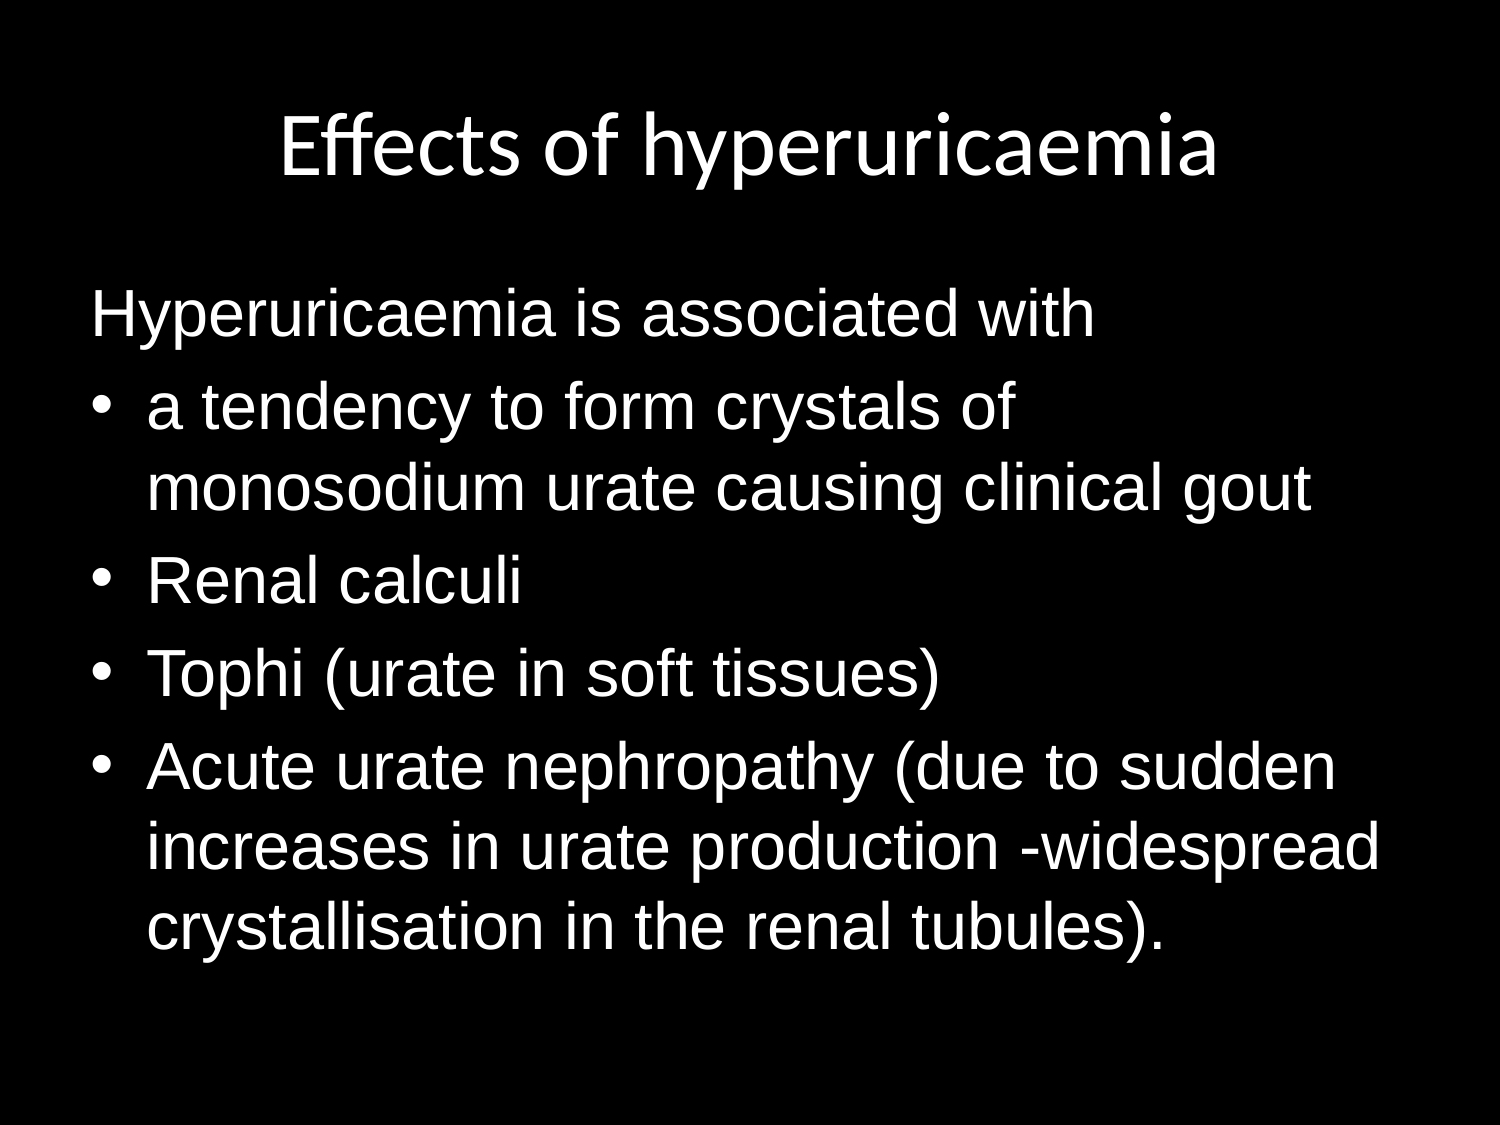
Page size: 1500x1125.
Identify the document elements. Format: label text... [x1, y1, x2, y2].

list Hyperuricaemia is associated with a tendency to form crystals of monosodium urate causing clinical gout Renal calculi Tophi (urate in soft tissues) Acute urate nephropathy (due to sudden increases in urate production -widespread crystallisation in the renal tubules). [75, 262, 1425, 1005]
title Effects of hyperuricaemia [75, 45, 1425, 233]
